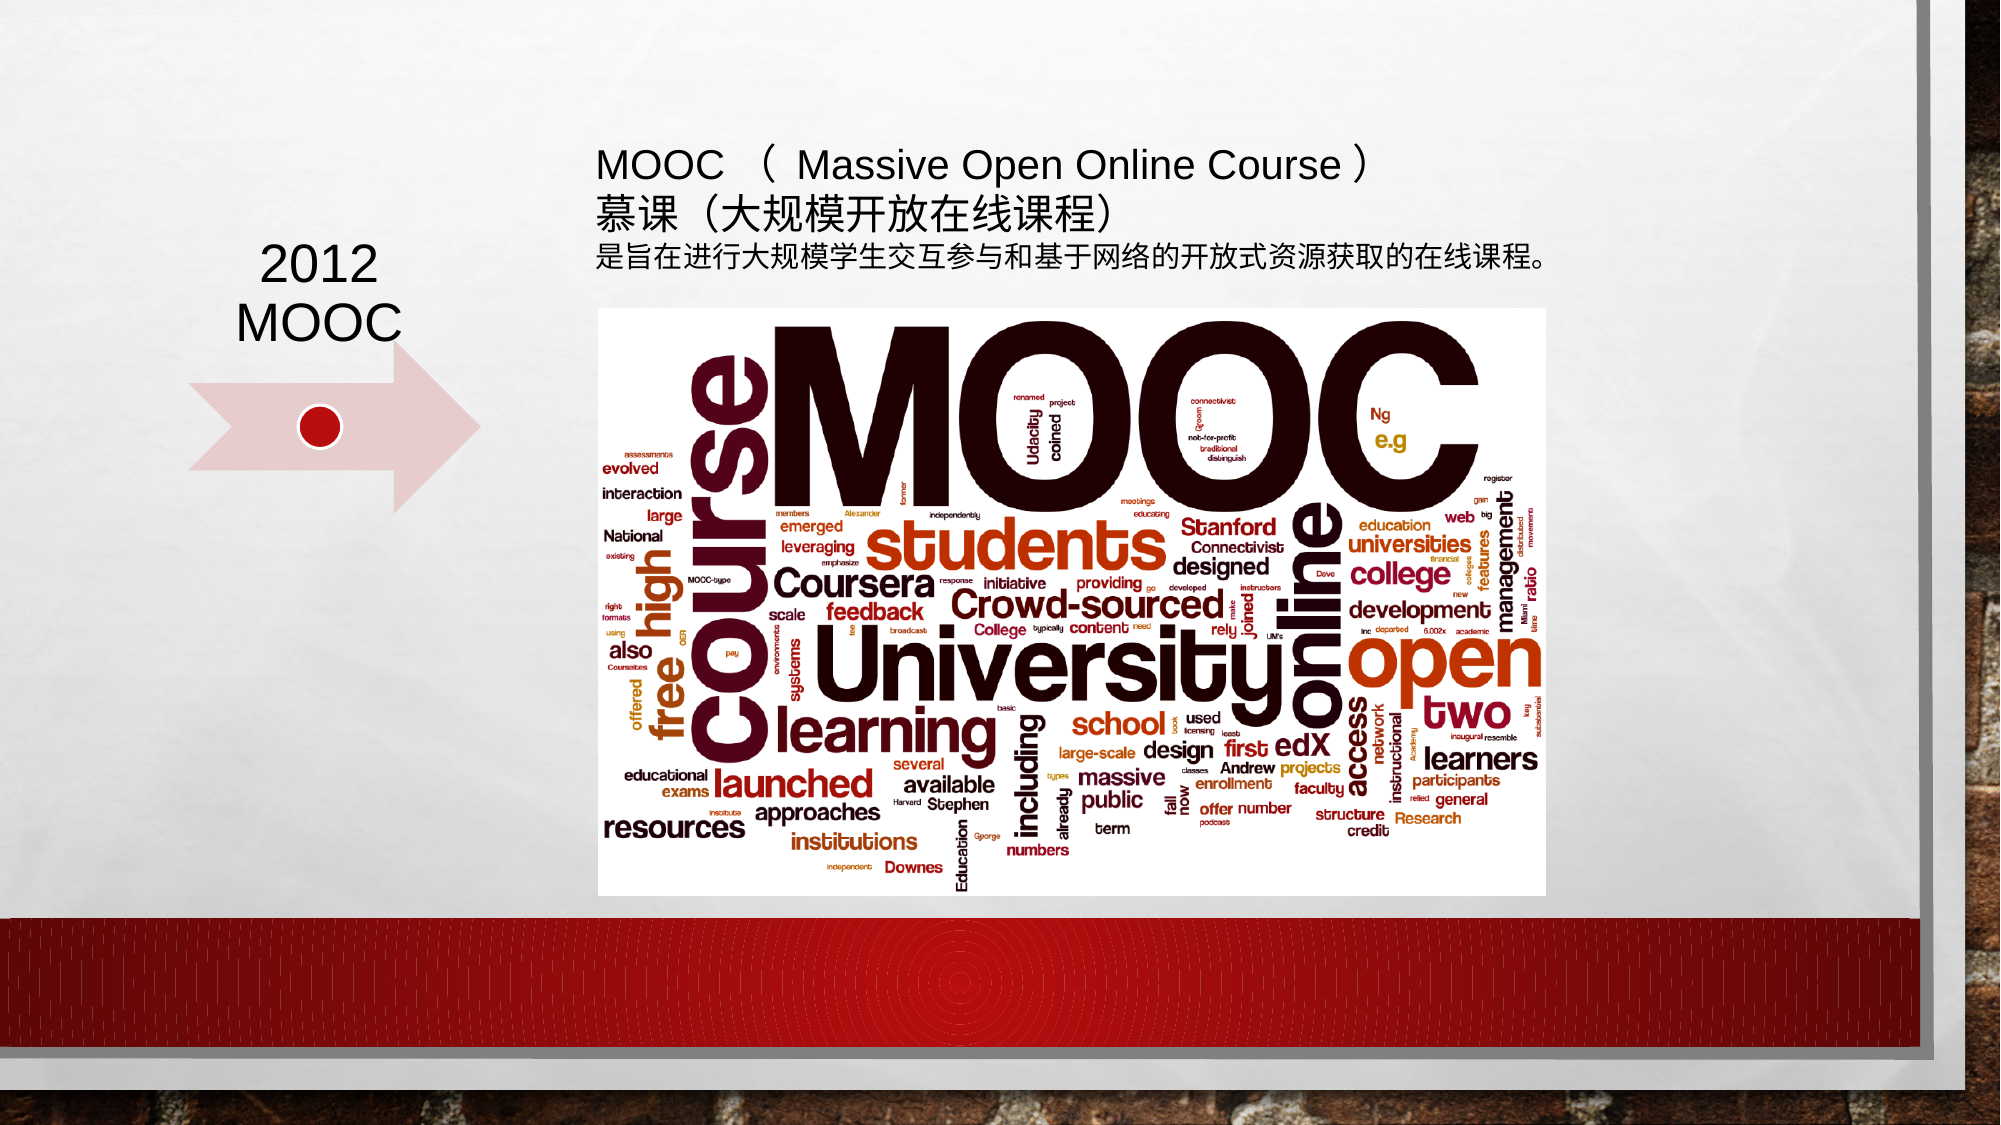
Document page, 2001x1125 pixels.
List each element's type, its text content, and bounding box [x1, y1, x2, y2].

text_box MOOC（ Massive Open Online Course） 慕课（大规模开放在线课程） 是旨在进行大规模学生交互参与和基于网络的开放式资源获取的在线课程。 [580, 130, 1659, 281]
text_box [187, 208, 482, 646]
picture [0, 0, 2000, 1125]
picture [598, 308, 1546, 896]
